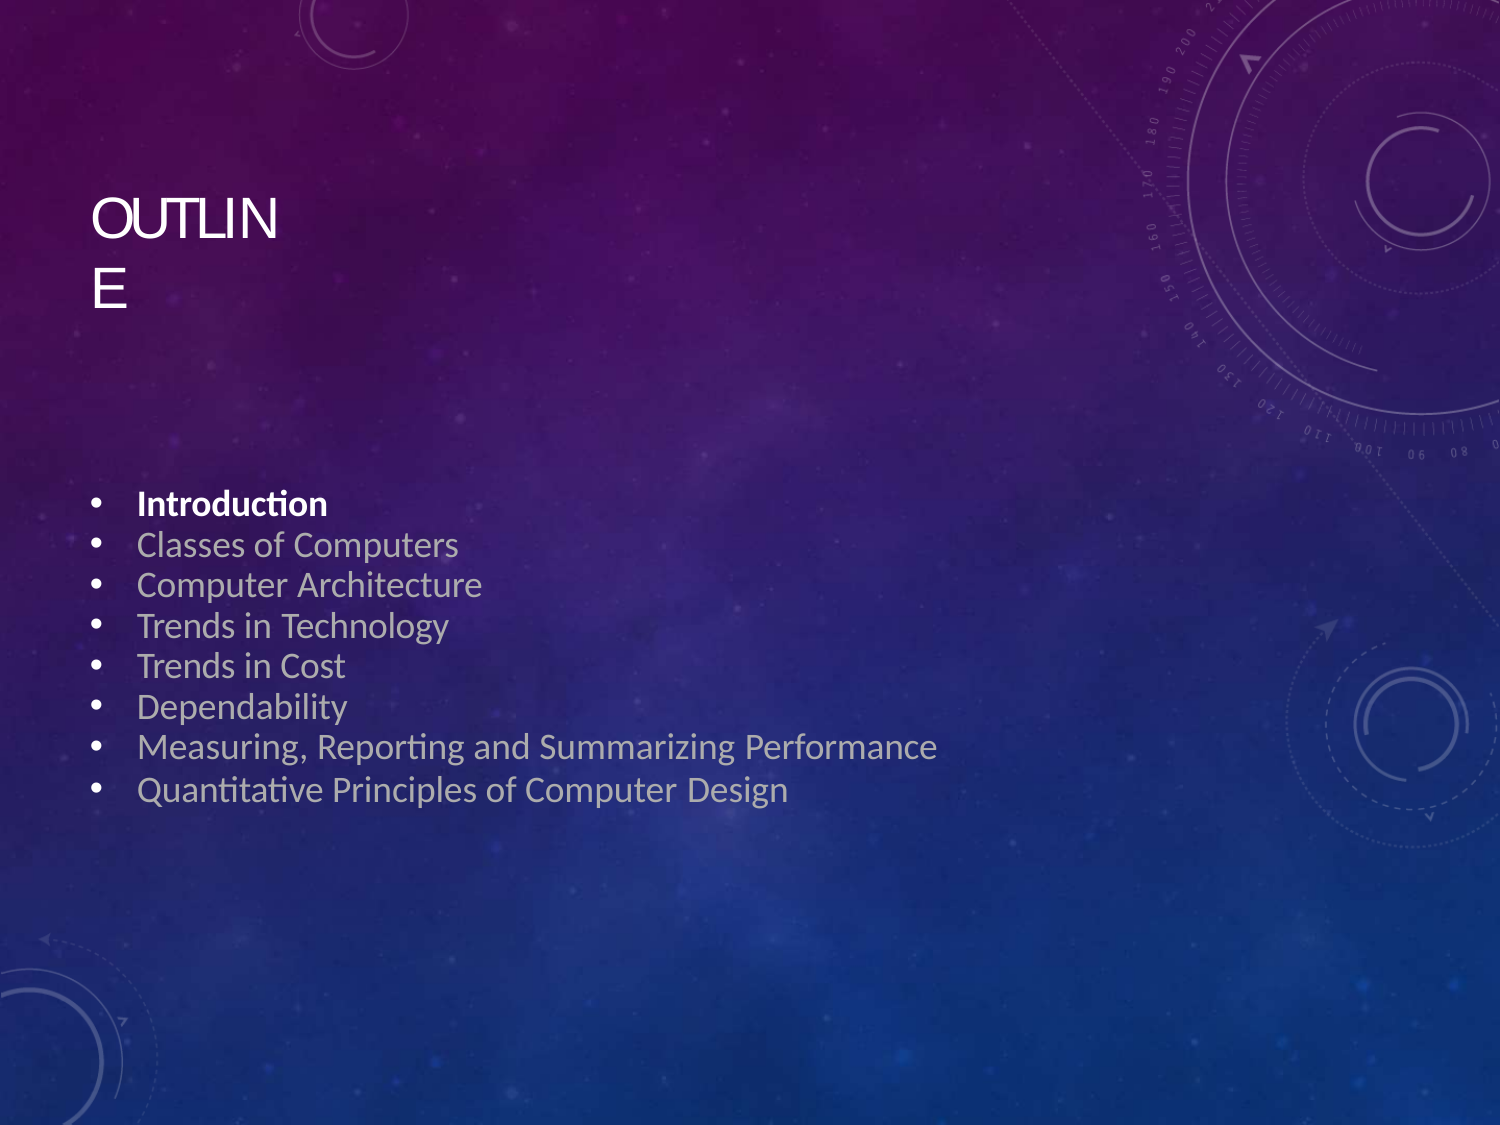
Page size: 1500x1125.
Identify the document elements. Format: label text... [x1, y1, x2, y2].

text_box Introduction Classes of Computers Computer Architecture Trends in Technology Trends in Cost Dependability Measuring, Reporting and Summarizing Performance Quantitative Principles of Computer Design [87, 479, 946, 811]
title OUTLINE [87, 178, 300, 369]
picture [0, 0, 1500, 1125]
